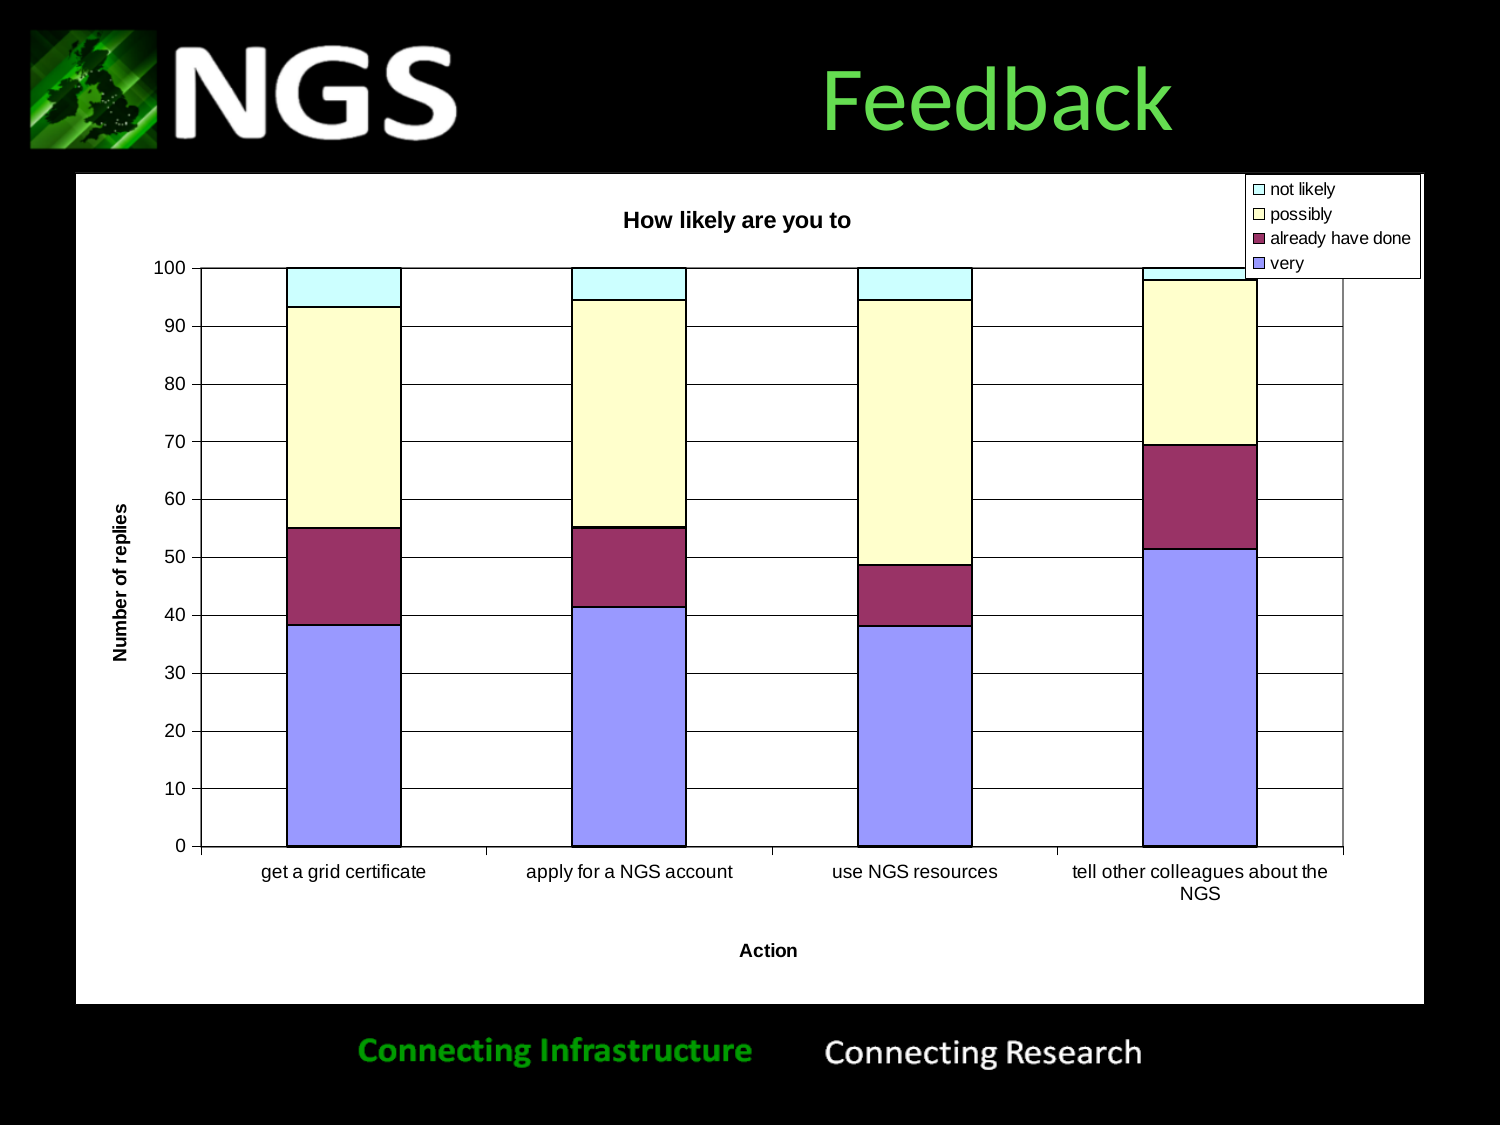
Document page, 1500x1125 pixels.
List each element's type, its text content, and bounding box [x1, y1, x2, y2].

chart [74, 172, 1426, 1006]
title Feedback [572, 0, 1424, 172]
picture [0, 0, 1500, 1125]
